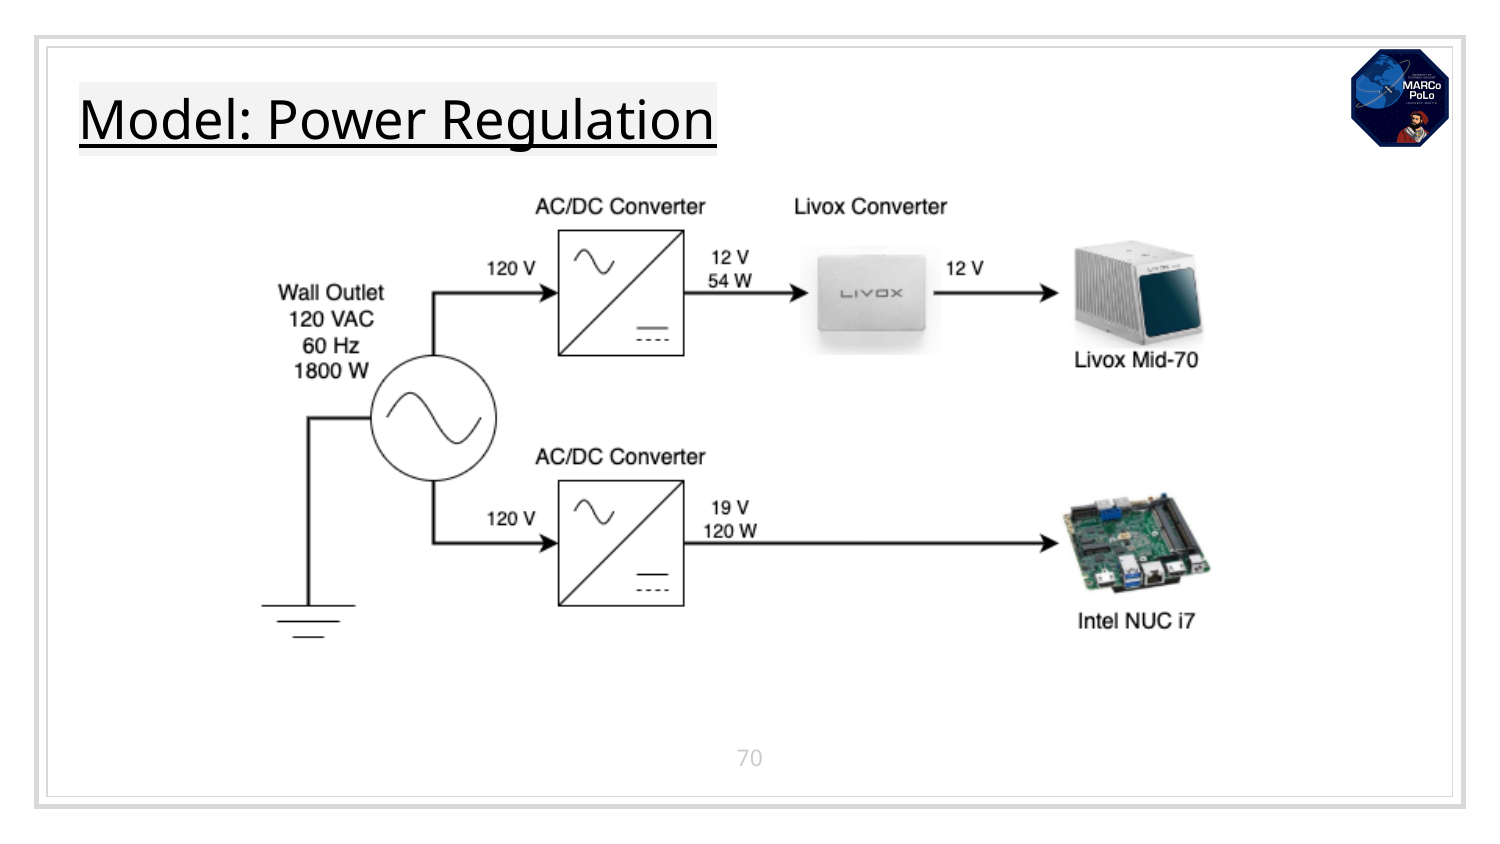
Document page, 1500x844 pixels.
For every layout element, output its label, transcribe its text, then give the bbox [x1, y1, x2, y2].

picture [1351, 49, 1449, 147]
title Model: Power Regulation [63, 55, 1437, 181]
slide_number 70 [705, 725, 795, 790]
picture [261, 182, 1216, 646]
